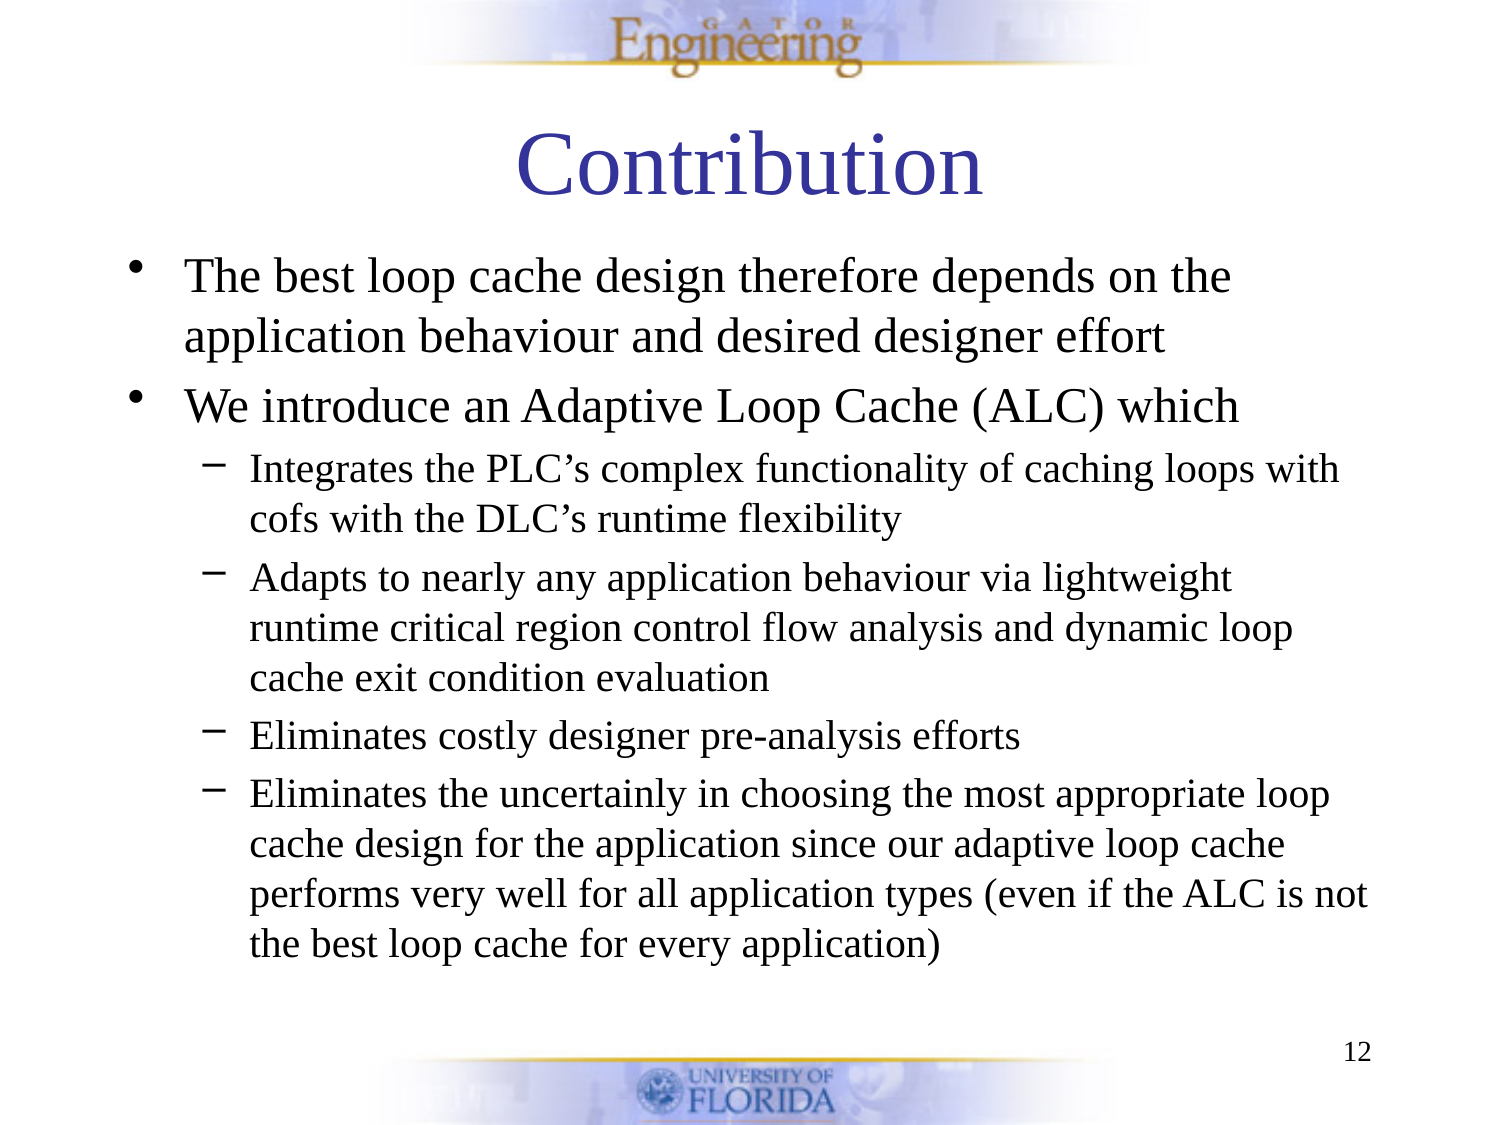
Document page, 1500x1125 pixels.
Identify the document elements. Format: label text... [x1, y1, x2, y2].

picture [0, 0, 1500, 1125]
title Contribution [112, 63, 1388, 235]
slide_number 12 [1074, 1024, 1388, 1101]
list The best loop cache design therefore depends on the application behaviour and desired designer effort We introduce an Adaptive Loop Cache (ALC) which Integrates the PLC’s complex functionality of caching loops with cofs with the DLC’s runtime flexibility Adapts to nearly any application behaviour via lightweight runtime critical region control flow analysis and dynamic loop cache exit condition evaluation Eliminates costly designer pre-analysis efforts Eliminates the uncertainly in choosing the most appropriate loop cache design for the application since our adaptive loop cache performs very well for all application types (even if the ALC is not the best loop cache for every application) [112, 235, 1388, 1001]
